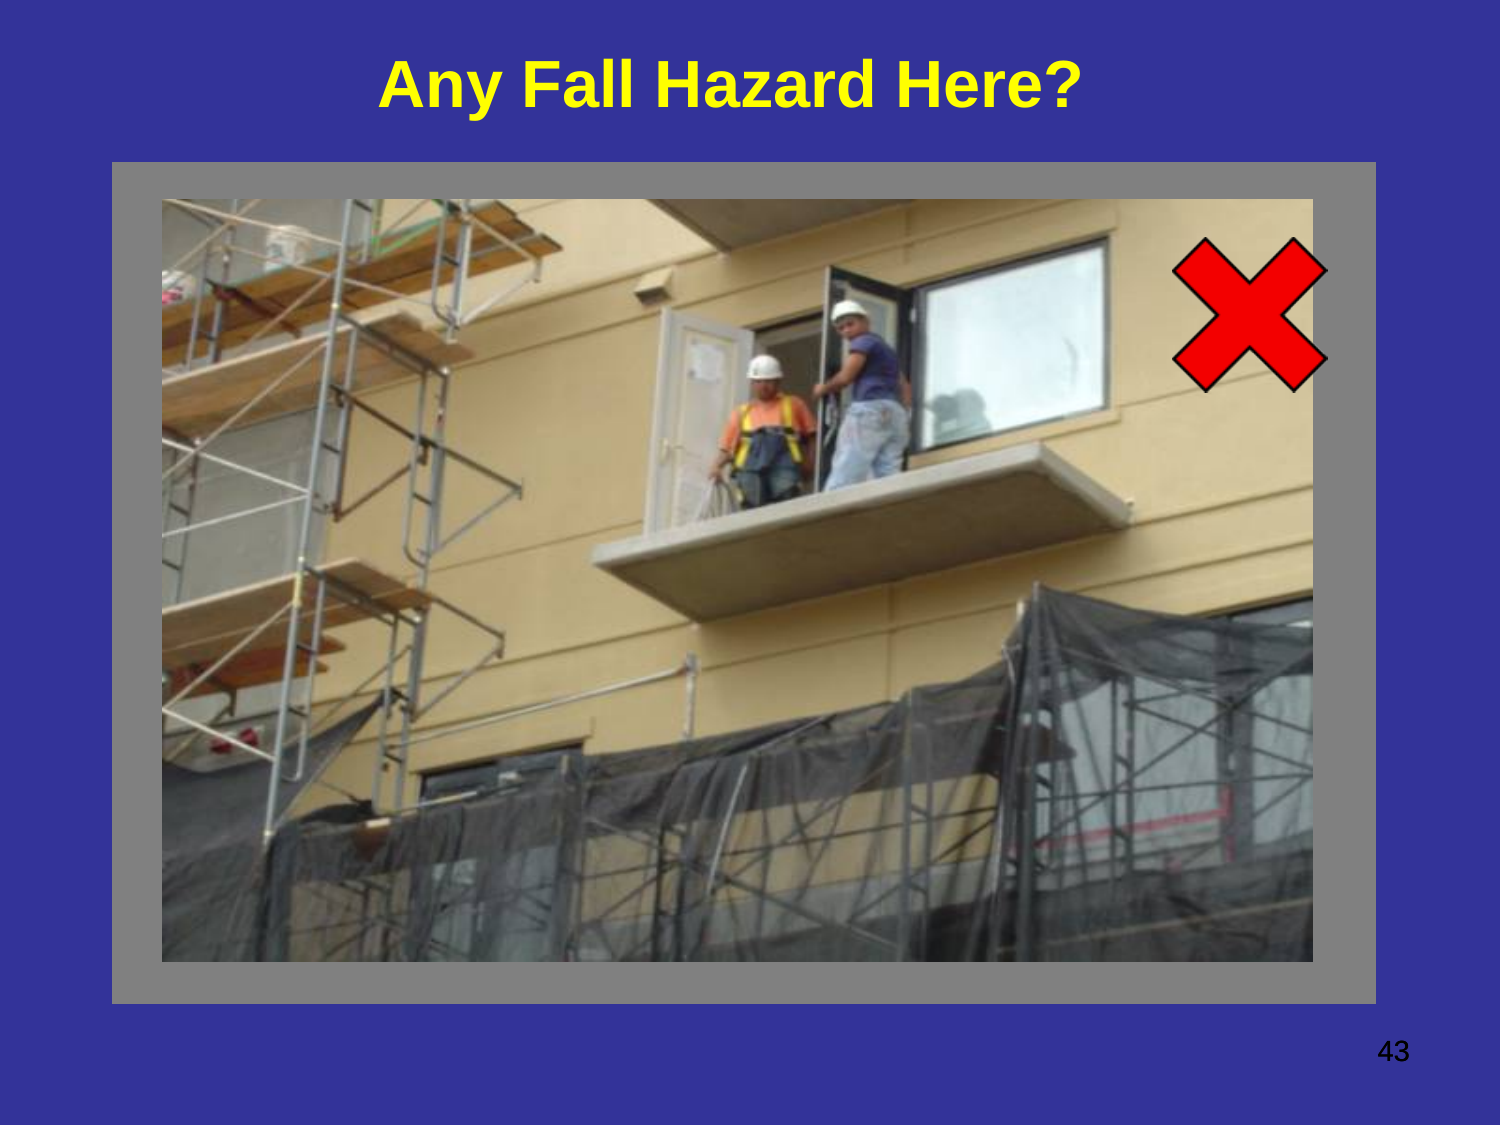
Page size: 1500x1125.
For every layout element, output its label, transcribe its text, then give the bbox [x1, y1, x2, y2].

title Any Fall Hazard Here? [37, 24, 1463, 138]
text_box 43 [1074, 1024, 1425, 1103]
picture [162, 199, 1328, 963]
text_box [112, 162, 1375, 1004]
